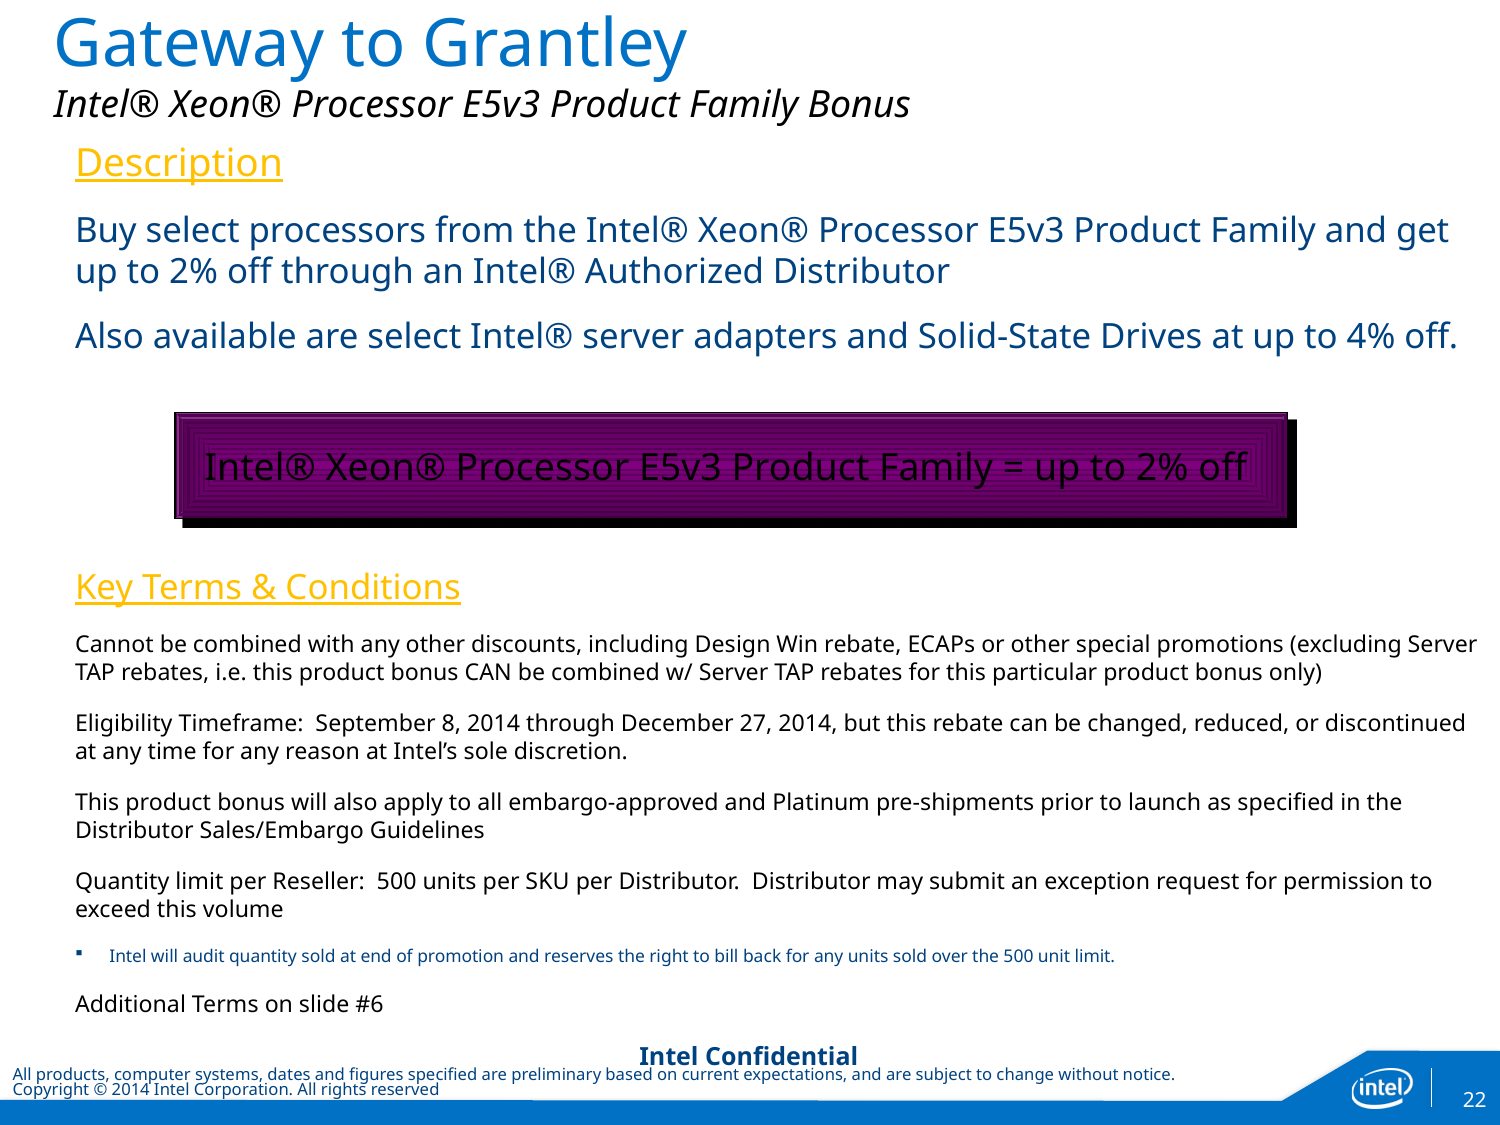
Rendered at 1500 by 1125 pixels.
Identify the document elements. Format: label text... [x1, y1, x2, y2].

picture [1351, 1068, 1416, 1109]
title Gateway to Grantley Intel® Xeon® Processor E5v3 Product Family Bonus [53, 0, 1434, 188]
text_box Intel® Xeon® Processor E5v3 Product Family = up to 2% off [174, 412, 1288, 519]
list Description Buy select processors from the Intel® Xeon® Processor E5v3 Product Family and get up to 2% off through an Intel® Authorized Distributor Also available are select Intel® server adapters and Solid-State Drives at up to 4% off. Key Terms & Conditions Cannot be combined with any other discounts, including Design Win rebate, ECAPs or other special promotions (excluding Server TAP rebates, i.e. this product bonus CAN be combined w/ Server TAP rebates for this particular product bonus only) Eligibility Timeframe: September 8, 2014 through December 27, 2014, but this rebate can be changed, reduced, or discontinued at any time for any reason at Intel’s sole discretion. This product bonus will also apply to all embargo-approved and Platinum pre-shipments prior to launch as specified in the Distributor Sales/Embargo Guidelines Quantity limit per Reseller: 500 units per SKU per Distributor. Distributor may submit an exception request for permission to exceed this volume Intel will audit quantity sold at end of promotion and reserves the right to bill back for any units sold over the 500 unit limit. Additional Terms on slide #6 [75, 137, 1488, 1063]
